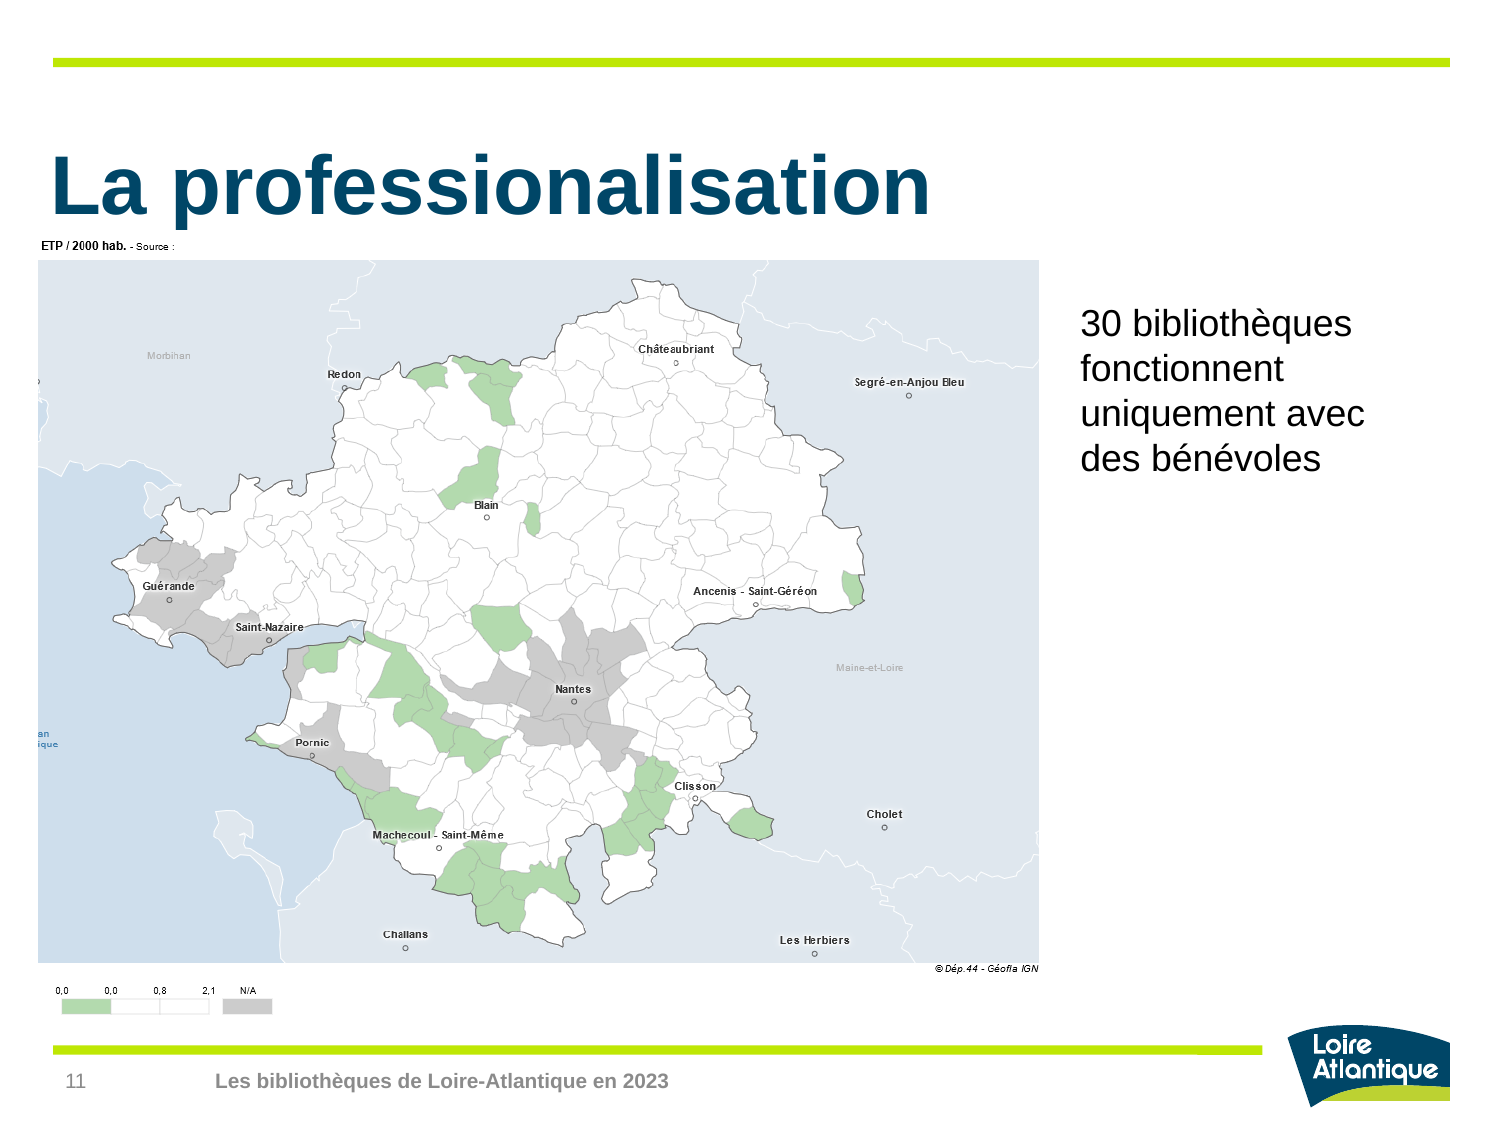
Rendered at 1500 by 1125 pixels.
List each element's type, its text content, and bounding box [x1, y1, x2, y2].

slide_number 11 [50, 1059, 176, 1101]
picture [38, 230, 1039, 1026]
text_box 30 bibliothèques fonctionnent uniquement avec des bénévoles [1065, 291, 1451, 487]
footer Les bibliothèques de Loire-Atlantique en 2023 [200, 1059, 1213, 1101]
title La professionalisation [50, 99, 1451, 263]
